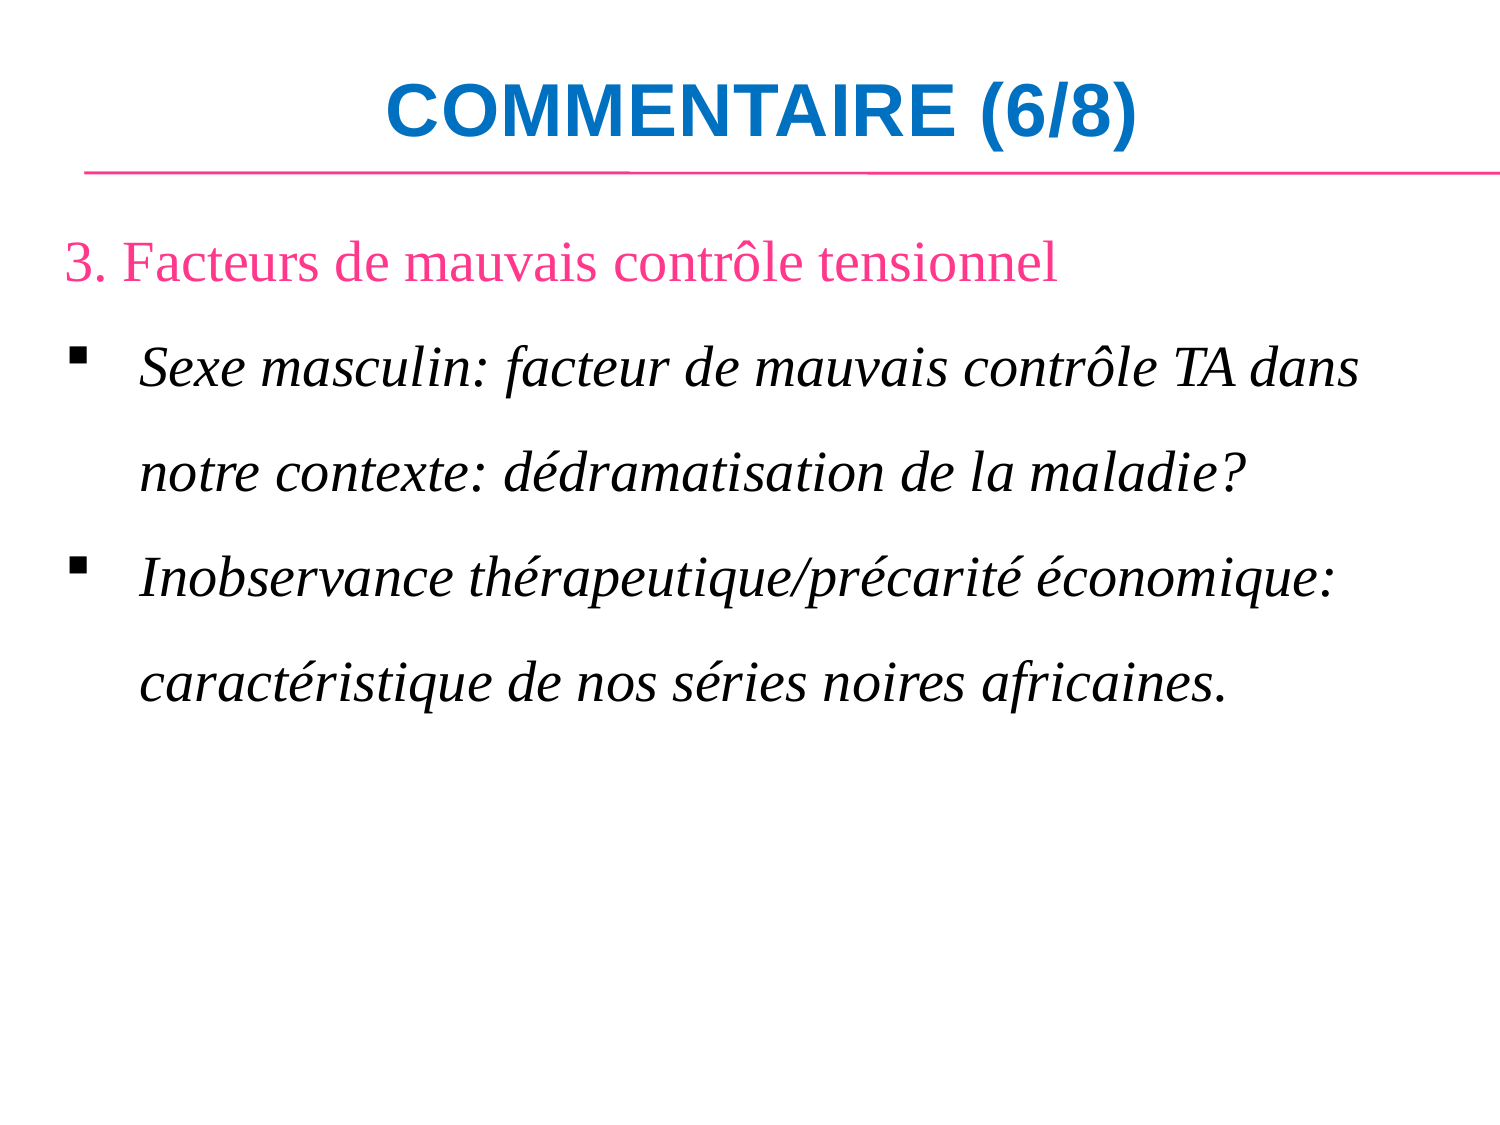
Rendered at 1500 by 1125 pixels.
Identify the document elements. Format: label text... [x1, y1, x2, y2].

title COMMENTAIRE (6/8) [50, 37, 1475, 175]
text_box 3. Facteurs de mauvais contrôle tensionnel Sexe masculin: facteur de mauvais contrôle TA dans notre contexte: dédramatisation de la maladie? Inobservance thérapeutique/précarité économique: caractéristique de nos séries noires africaines. [49, 180, 1475, 721]
